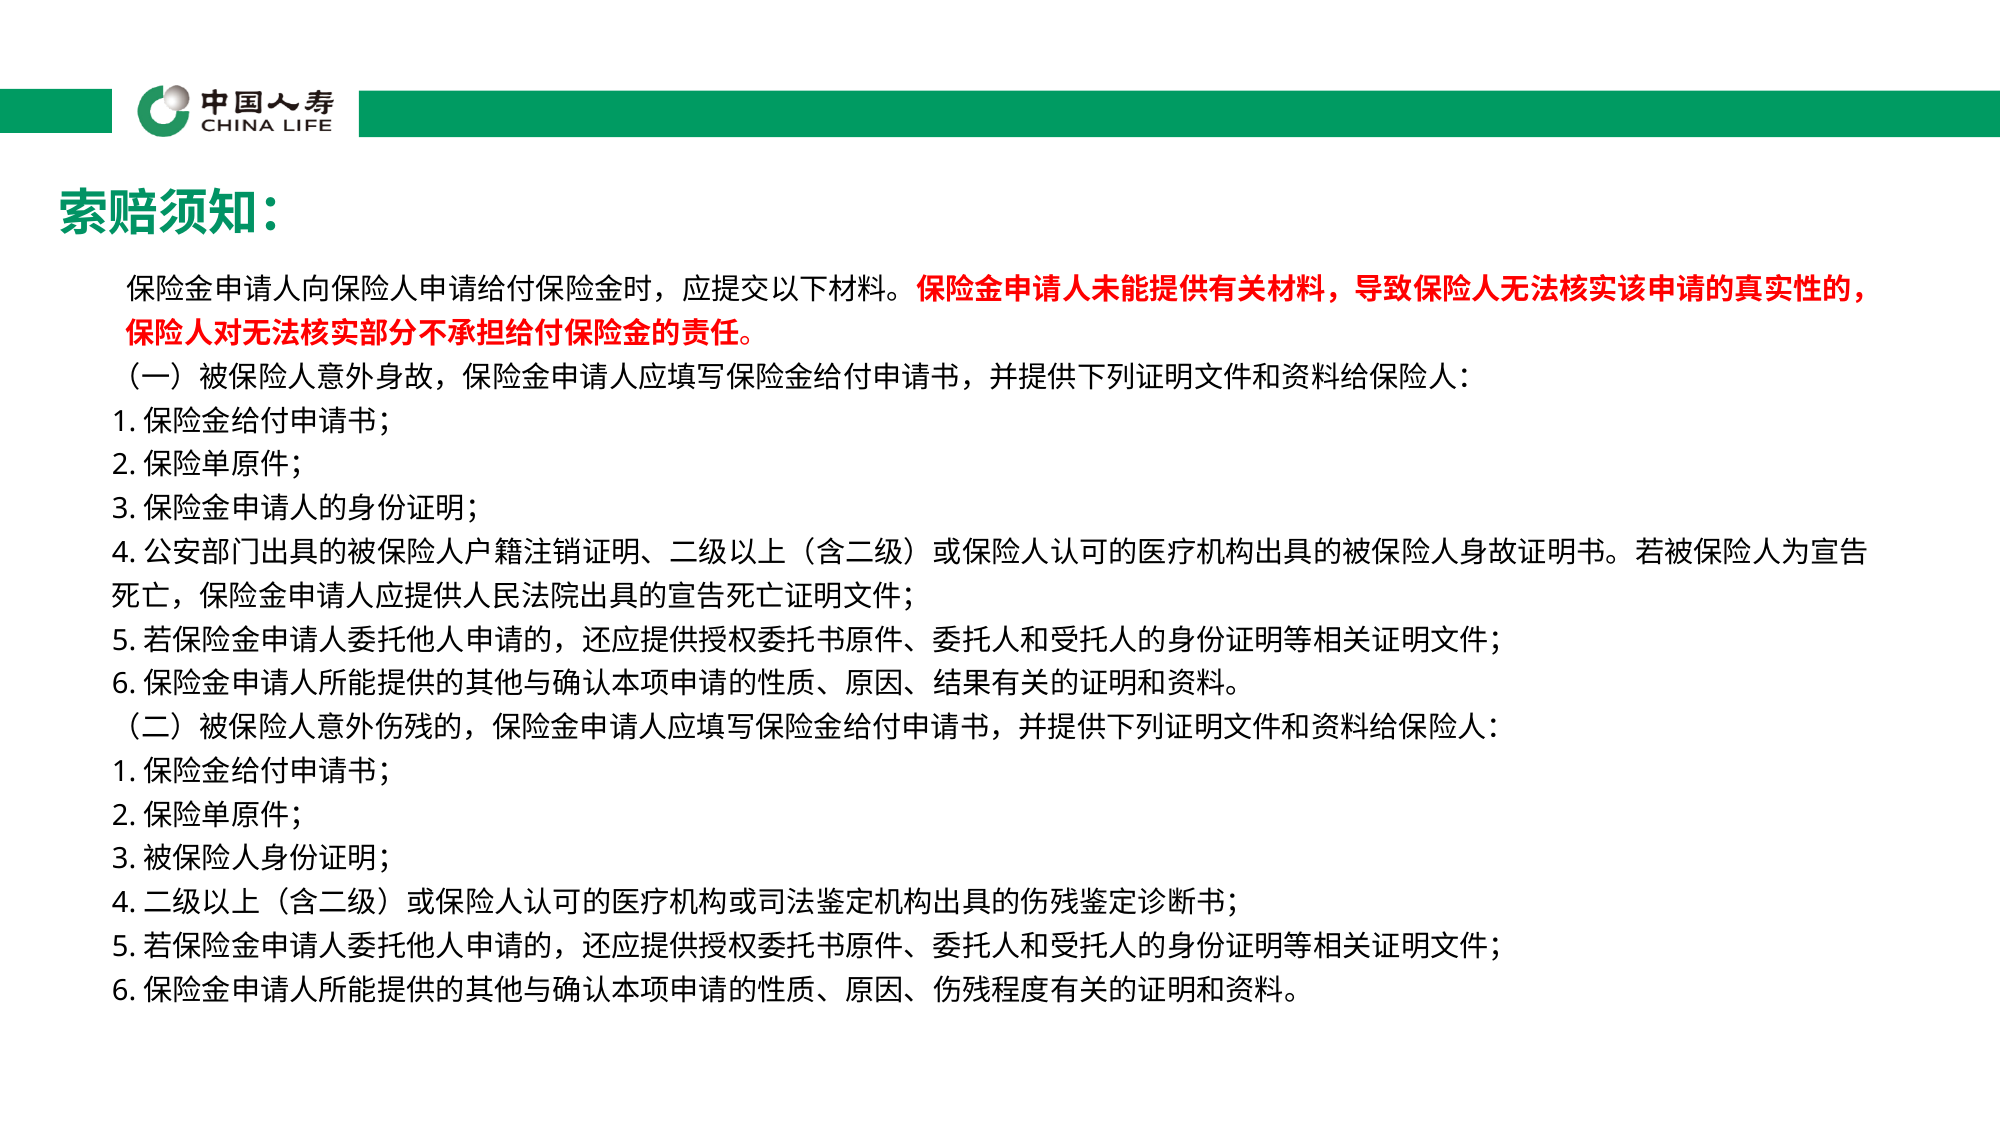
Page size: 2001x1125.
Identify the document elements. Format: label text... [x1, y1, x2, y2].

picture [137, 85, 334, 137]
title 索赔须知： [43, 143, 1074, 249]
text_box 保险金申请人向保险人申请给付保险金时，应提交以下材料。保险金申请人未能提供有关材料，导致保险人无法核实该申请的真实性的， 保险人对无法核实部分不承担给付保险金的责任。 （一）被保险人意外身故，保险金申请人应填写保险金给付申请书，并提供下列证明文件和资料给保险人： 1.保险金给付申请书； 2.保险单原件； 3.保险金申请人的身份证明； 4.公安部门出具的被保险人户籍注销证明、二级以上（含二级）或保险人认可的医疗机构出具的被保险人身故证明书。若被保险人为宣告 死亡，保险金申请人应提供人民法院出具的宣告死亡证明文件； 5.若保险金申请人委托他人申请的，还应提供授权委托书原件、委托人和受托人的身份证明等相关证明文件； 6.保险金申请人所能提供的其他与确认本项申请的性质、原因、结果有关的证明和资料。 （二）被保险人意外伤残的，保险金申请人应填写保险金给付申请书，并提供下列证明文件和资料给保险人： 1.保险金给付申请书； 2.保险单原件； 3.被保险人身份证明； 4.二级以上（含二级）或保险人认可的医疗机构或司法鉴定机构出具的伤残鉴定诊断书； 5.若保险金申请人委托他人申请的，还应提供授权委托书原件、委托人和受托人的身份证明等相关证明文件； 6.保险金申请人所能提供的其他与确认本项申请的性质、原因、伤残程度有关的证明和资料。 [52, 254, 1892, 1014]
